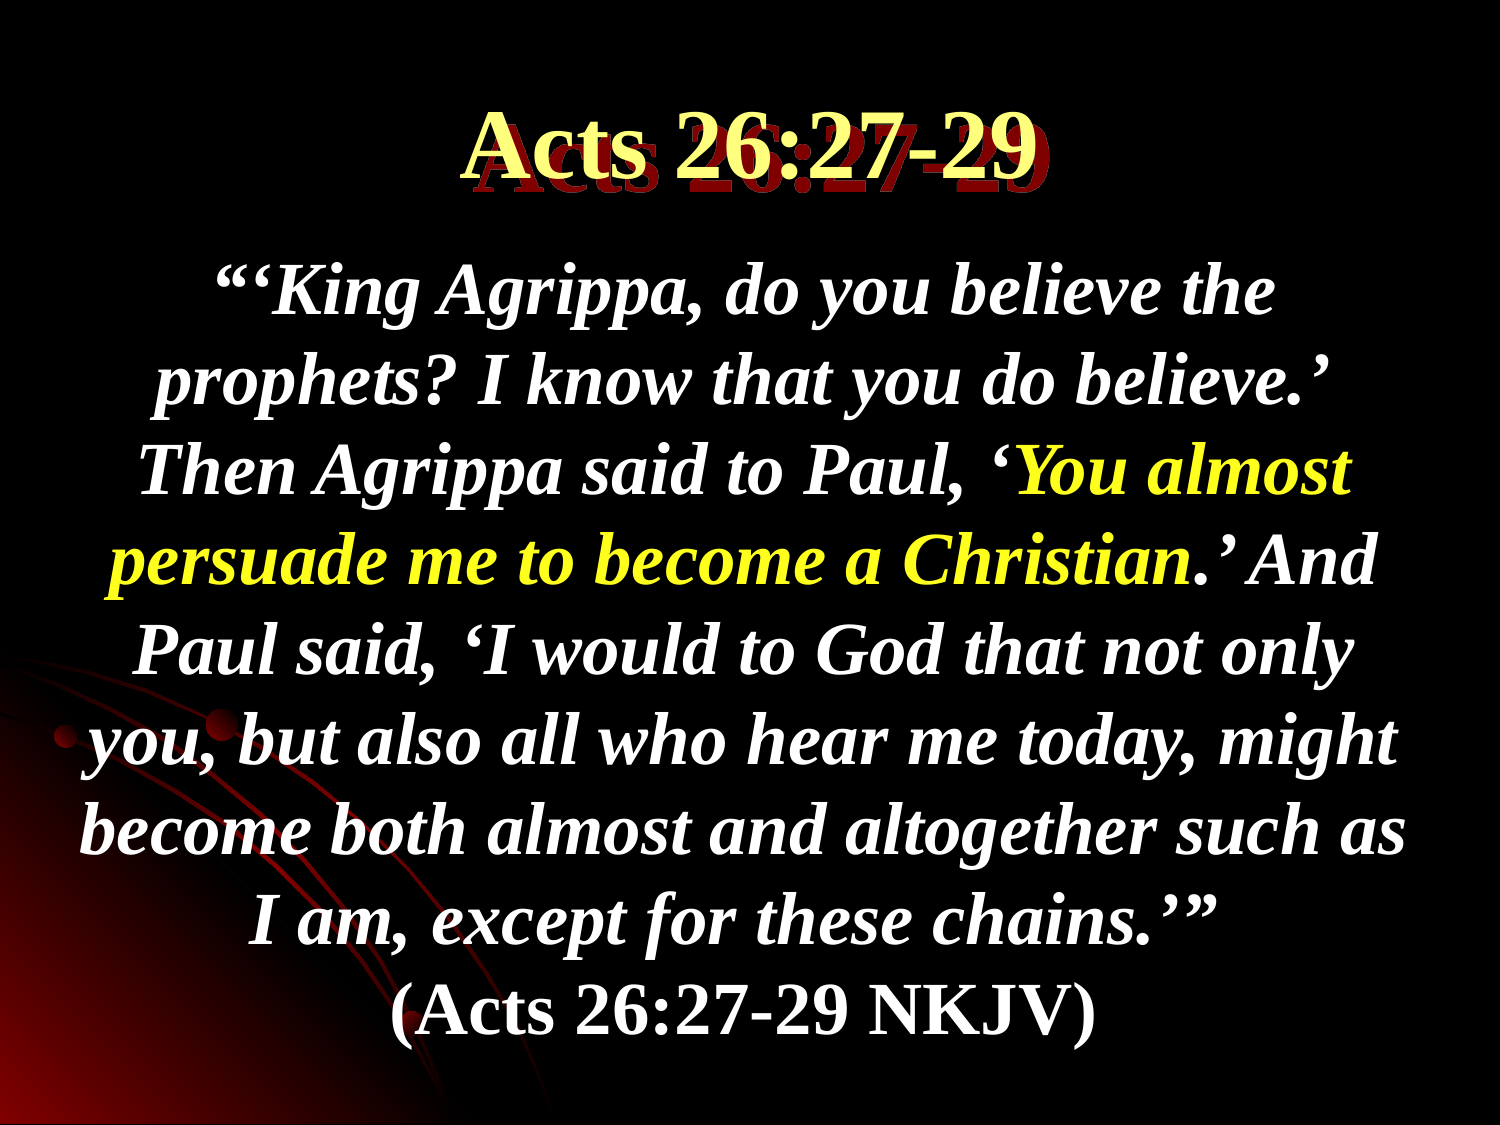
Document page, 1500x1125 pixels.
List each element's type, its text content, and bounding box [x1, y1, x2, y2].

title Acts 26:27-29 [74, 45, 1426, 233]
text_box “‘King Agrippa, do you believe the prophets? I know that you do believe.’ Then Agrippa said to Paul, ‘You almost persuade me to become a Christian.’ And Paul said, ‘I would to God that not only you, but also all who hear me today, might become both almost and altogether such as I am, except for these chains.’” (Acts 26:27-29 NKJV) [62, 232, 1425, 1058]
